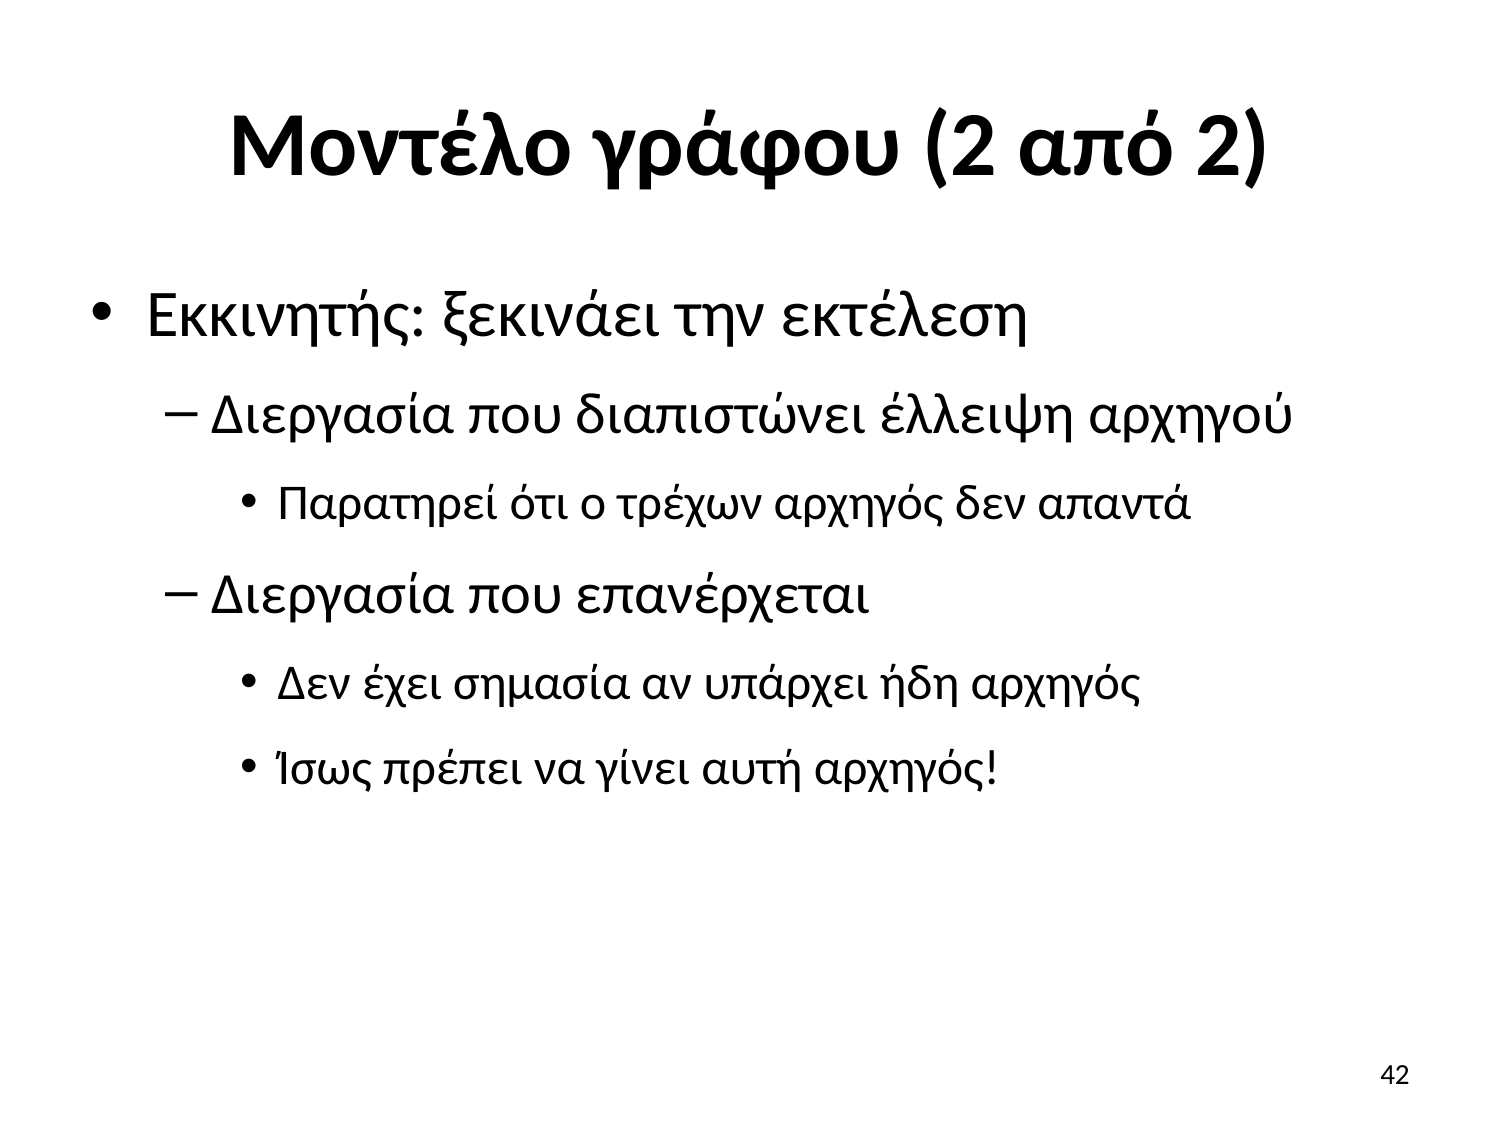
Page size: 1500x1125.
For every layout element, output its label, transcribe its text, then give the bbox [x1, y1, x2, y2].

title Μοντέλο γράφου (2 από 2) [75, 45, 1425, 233]
list Εκκινητής: ξεκινάει την εκτέλεση Διεργασία που διαπιστώνει έλλειψη αρχηγού Παρατηρεί ότι ο τρέχων αρχηγός δεν απαντά Διεργασία που επανέρχεται Δεν έχει σημασία αν υπάρχει ήδη αρχηγός Ίσως πρέπει να γίνει αυτή αρχηγός! [75, 262, 1425, 1005]
slide_number 42 [1074, 1042, 1425, 1103]
